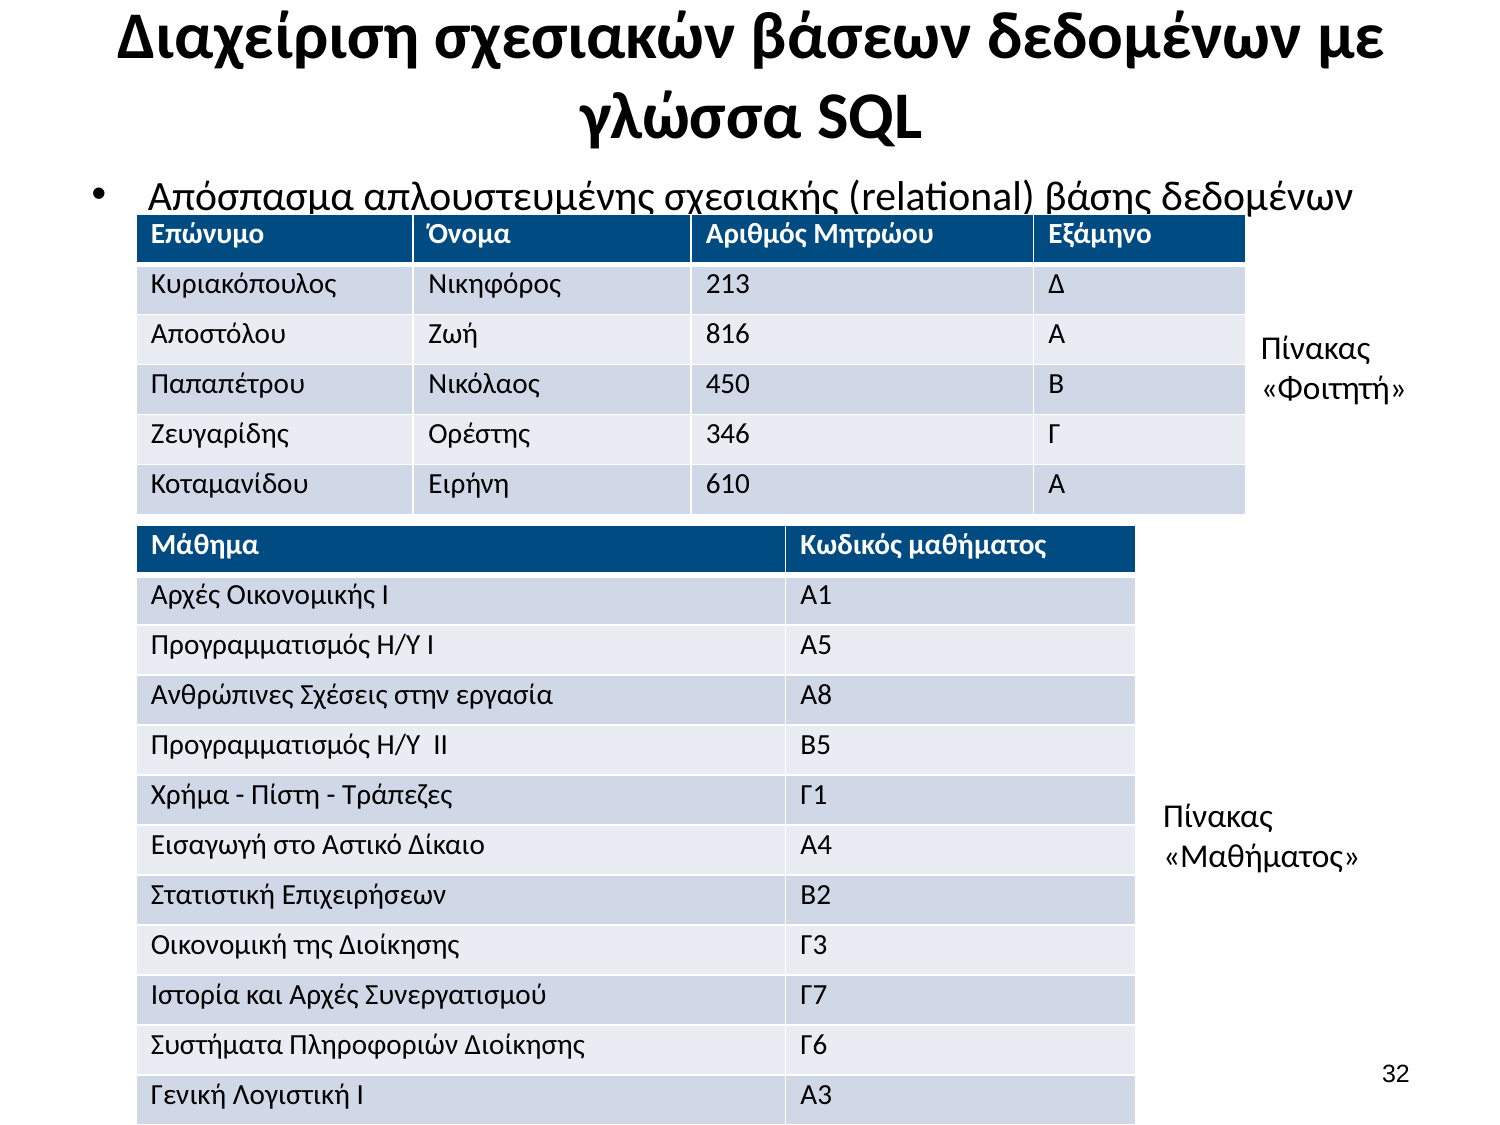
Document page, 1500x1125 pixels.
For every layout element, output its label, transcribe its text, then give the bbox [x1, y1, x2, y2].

table_cell 610 [692, 465, 1033, 514]
table_cell Α [1034, 315, 1245, 364]
table_cell 450 [692, 365, 1033, 414]
table_cell Β2 [786, 876, 1135, 924]
table_cell Α5 [786, 626, 1135, 674]
table_cell Δ [1034, 267, 1245, 314]
table_cell Α1 [786, 578, 1135, 624]
table_cell Κοταμανίδου [137, 465, 412, 514]
table_cell Γενική Λογιστική Ι [137, 1076, 785, 1124]
table_cell Ιστορία και Αρχές Συνεργατισμού [137, 976, 785, 1024]
table_header Μάθημα [137, 526, 785, 572]
table_cell Νικηφόρος [414, 267, 690, 314]
table_header Όνομα [414, 215, 690, 262]
table_cell Κυριακόπουλος [137, 267, 412, 314]
table_cell Β [1034, 365, 1245, 414]
text_box Πίνακας «Φοιτητή» [1247, 318, 1459, 414]
slide_number 32 [1074, 1042, 1425, 1103]
table_cell Προγραμματισμός Η/Υ ΙΙ [137, 726, 785, 774]
table_cell 213 [692, 267, 1033, 314]
table_cell Εισαγωγή στο Αστικό Δίκαιο [137, 826, 785, 874]
table_header Εξάμηνο [1034, 215, 1245, 262]
table_cell Προγραμματισμός Η/Υ Ι [137, 626, 785, 674]
table_header Κωδικός μαθήματος [786, 526, 1135, 572]
list Απόσπασμα απλουστευμένης σχεσιακής (relational) βάσης δεδομένων [76, 160, 1427, 232]
table_cell Ειρήνη [414, 465, 690, 514]
table_cell Α [1034, 465, 1245, 514]
table_cell Αρχές Οικονομικής Ι [137, 578, 785, 624]
table_cell Αποστόλου [137, 315, 412, 364]
table_cell Συστήματα Πληροφοριών Διοίκησης [137, 1026, 785, 1074]
table_cell Γ6 [786, 1026, 1135, 1074]
table_header Αριθμός Μητρώου [692, 215, 1033, 262]
table_cell Ζωή [414, 315, 690, 364]
table_cell Ανθρώπινες Σχέσεις στην εργασία [137, 676, 785, 724]
table_cell Γ7 [786, 976, 1135, 1024]
table_cell Γ3 [786, 926, 1135, 974]
table_cell Γ [1034, 415, 1245, 464]
title Διαχείριση σχεσιακών βάσεων δεδομένων με γλώσσα SQL [76, 19, 1427, 126]
table_cell Παπαπέτρου [137, 365, 412, 414]
table_cell Στατιστική Επιχειρήσεων [137, 876, 785, 924]
table_cell 816 [692, 315, 1033, 364]
table_cell Νικόλαος [414, 365, 690, 414]
table_cell Α3 [786, 1076, 1135, 1124]
table_cell Α4 [786, 826, 1135, 874]
table_cell 346 [692, 415, 1033, 464]
table_cell Ορέστης [414, 415, 690, 464]
table_cell Α8 [786, 676, 1135, 724]
table_cell Β5 [786, 726, 1135, 774]
table_cell Γ1 [786, 776, 1135, 824]
table_cell Ζευγαρίδης [137, 415, 412, 464]
table_header Επώνυμο [137, 215, 412, 262]
text_box Πίνακας «Μαθήματος» [1148, 786, 1381, 882]
table_cell Οικονομική της Διοίκησης [137, 926, 785, 974]
table_cell Χρήμα - Πίστη - Τράπεζες [137, 776, 785, 824]
